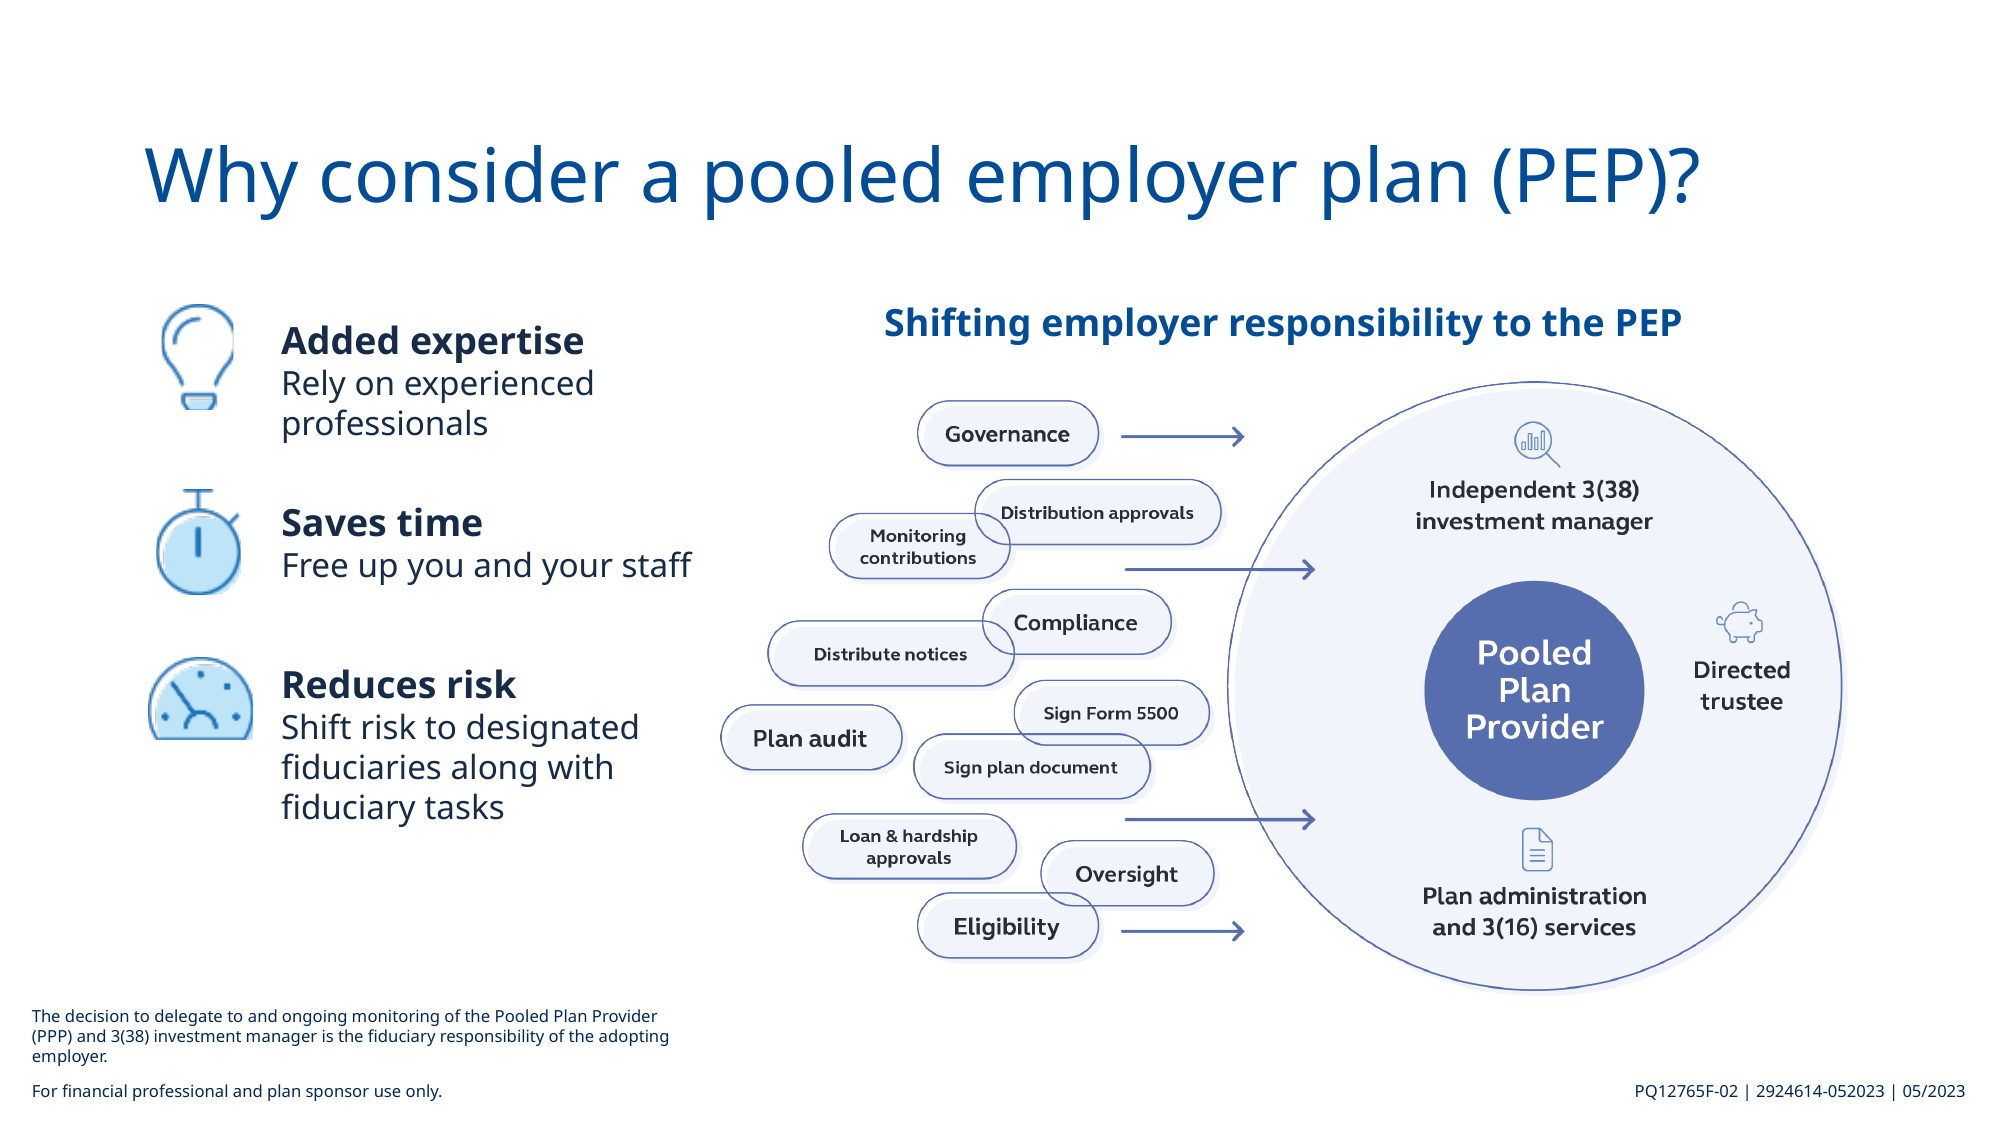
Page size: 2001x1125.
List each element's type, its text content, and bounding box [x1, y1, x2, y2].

text_box The decision to delegate to and ongoing monitoring of the Pooled Plan Provider (PPP) and 3(38) investment manager is the fiduciary responsibility of the adopting employer. [17, 998, 712, 1073]
picture [720, 381, 1848, 996]
picture [161, 304, 234, 410]
picture [148, 657, 254, 740]
text_box Reduces risk Shift risk to designated fiduciaries along with fiduciary tasks [266, 653, 711, 834]
picture [156, 489, 241, 595]
text_box Saves time Free up you and your staff [266, 491, 720, 592]
text_box Why consider a pooled employer plan (PEP)? [129, 119, 1718, 225]
text_box PQ12765F-02 | 2924614-052023 | 05/2023 [984, 1073, 1986, 1108]
text_box Added expertise Rely on experienced professionals [266, 309, 665, 449]
text_box Shifting employer responsibility to the PEP [724, 291, 1844, 351]
text_box For financial professional and plan sponsor use only. [17, 1073, 1018, 1109]
